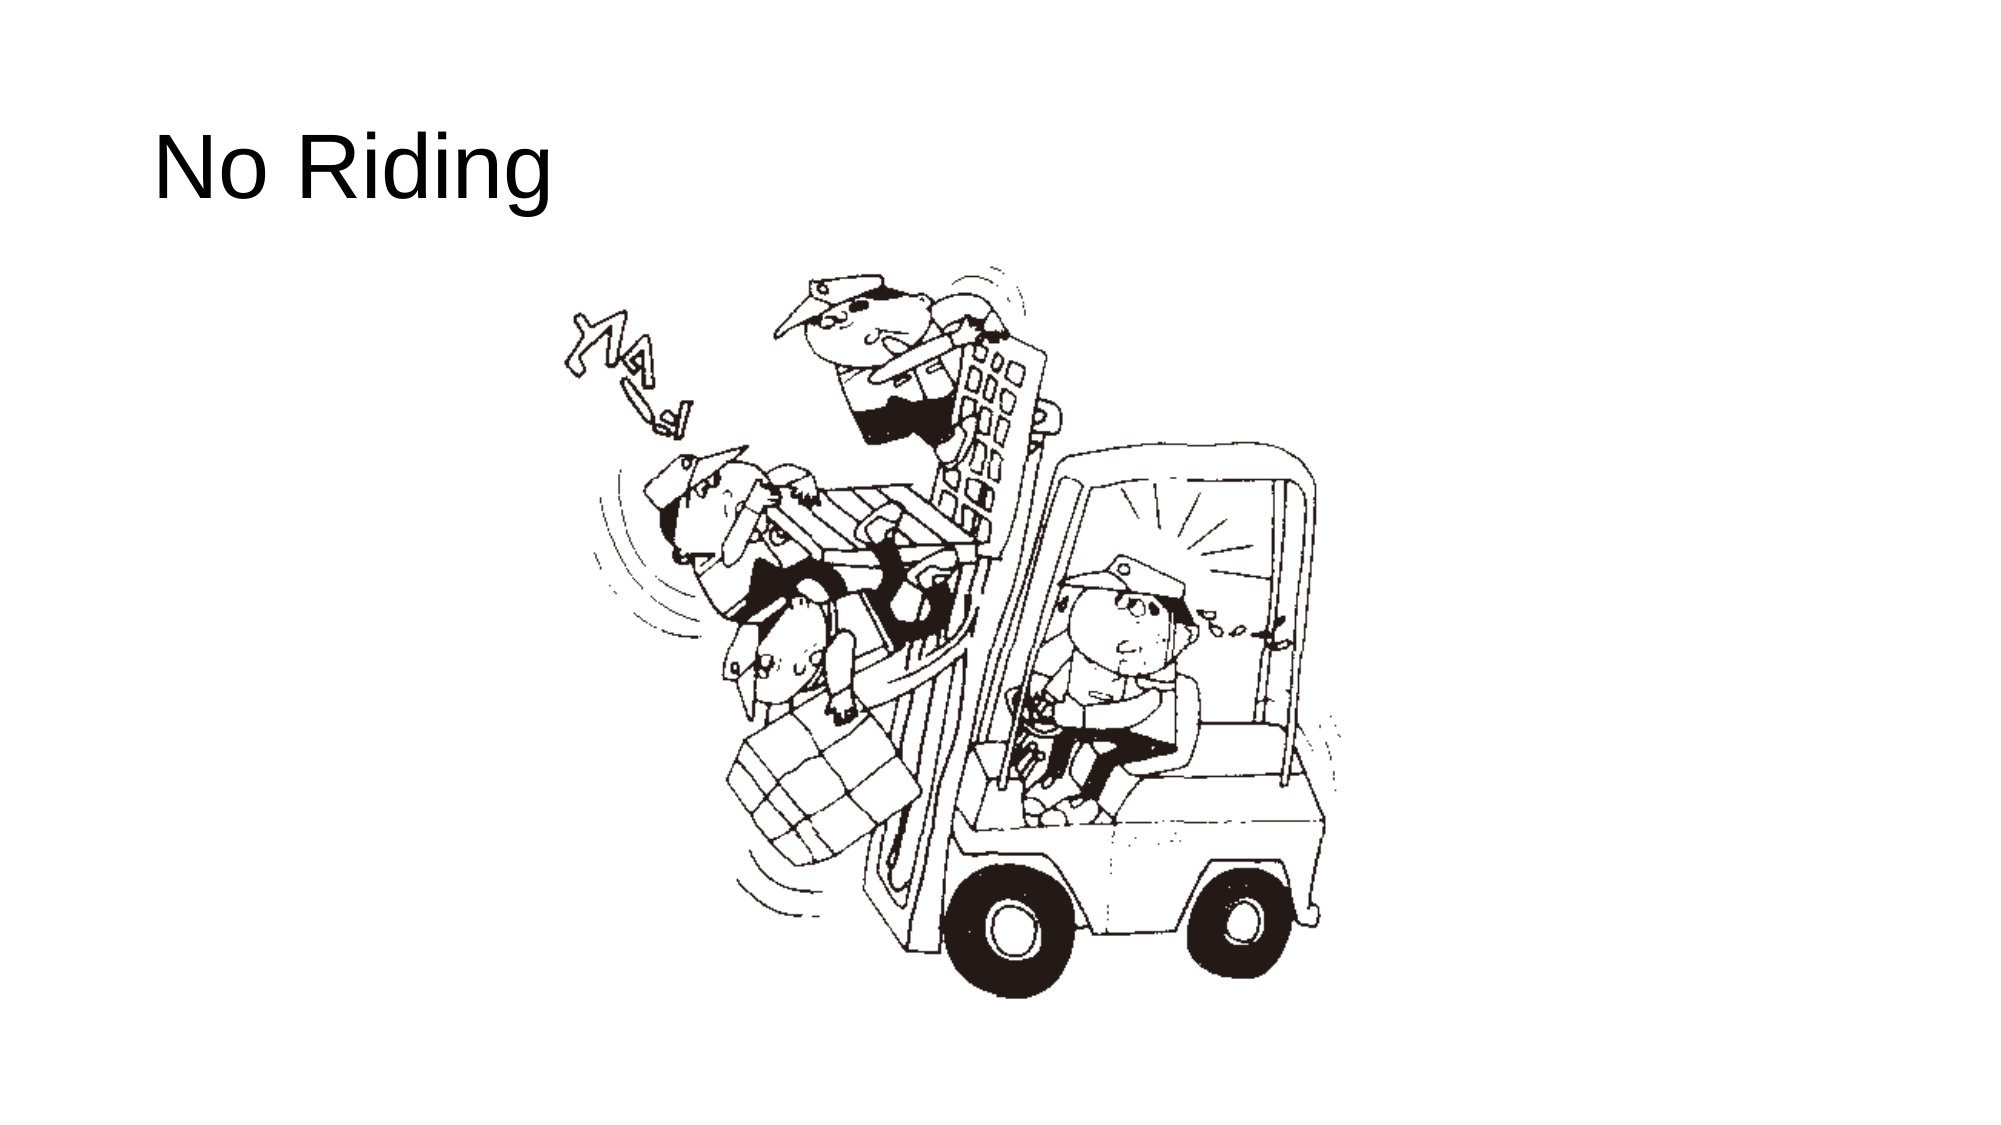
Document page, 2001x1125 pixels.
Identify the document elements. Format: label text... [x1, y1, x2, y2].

title No Riding [137, 59, 1863, 278]
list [516, 241, 1416, 1014]
